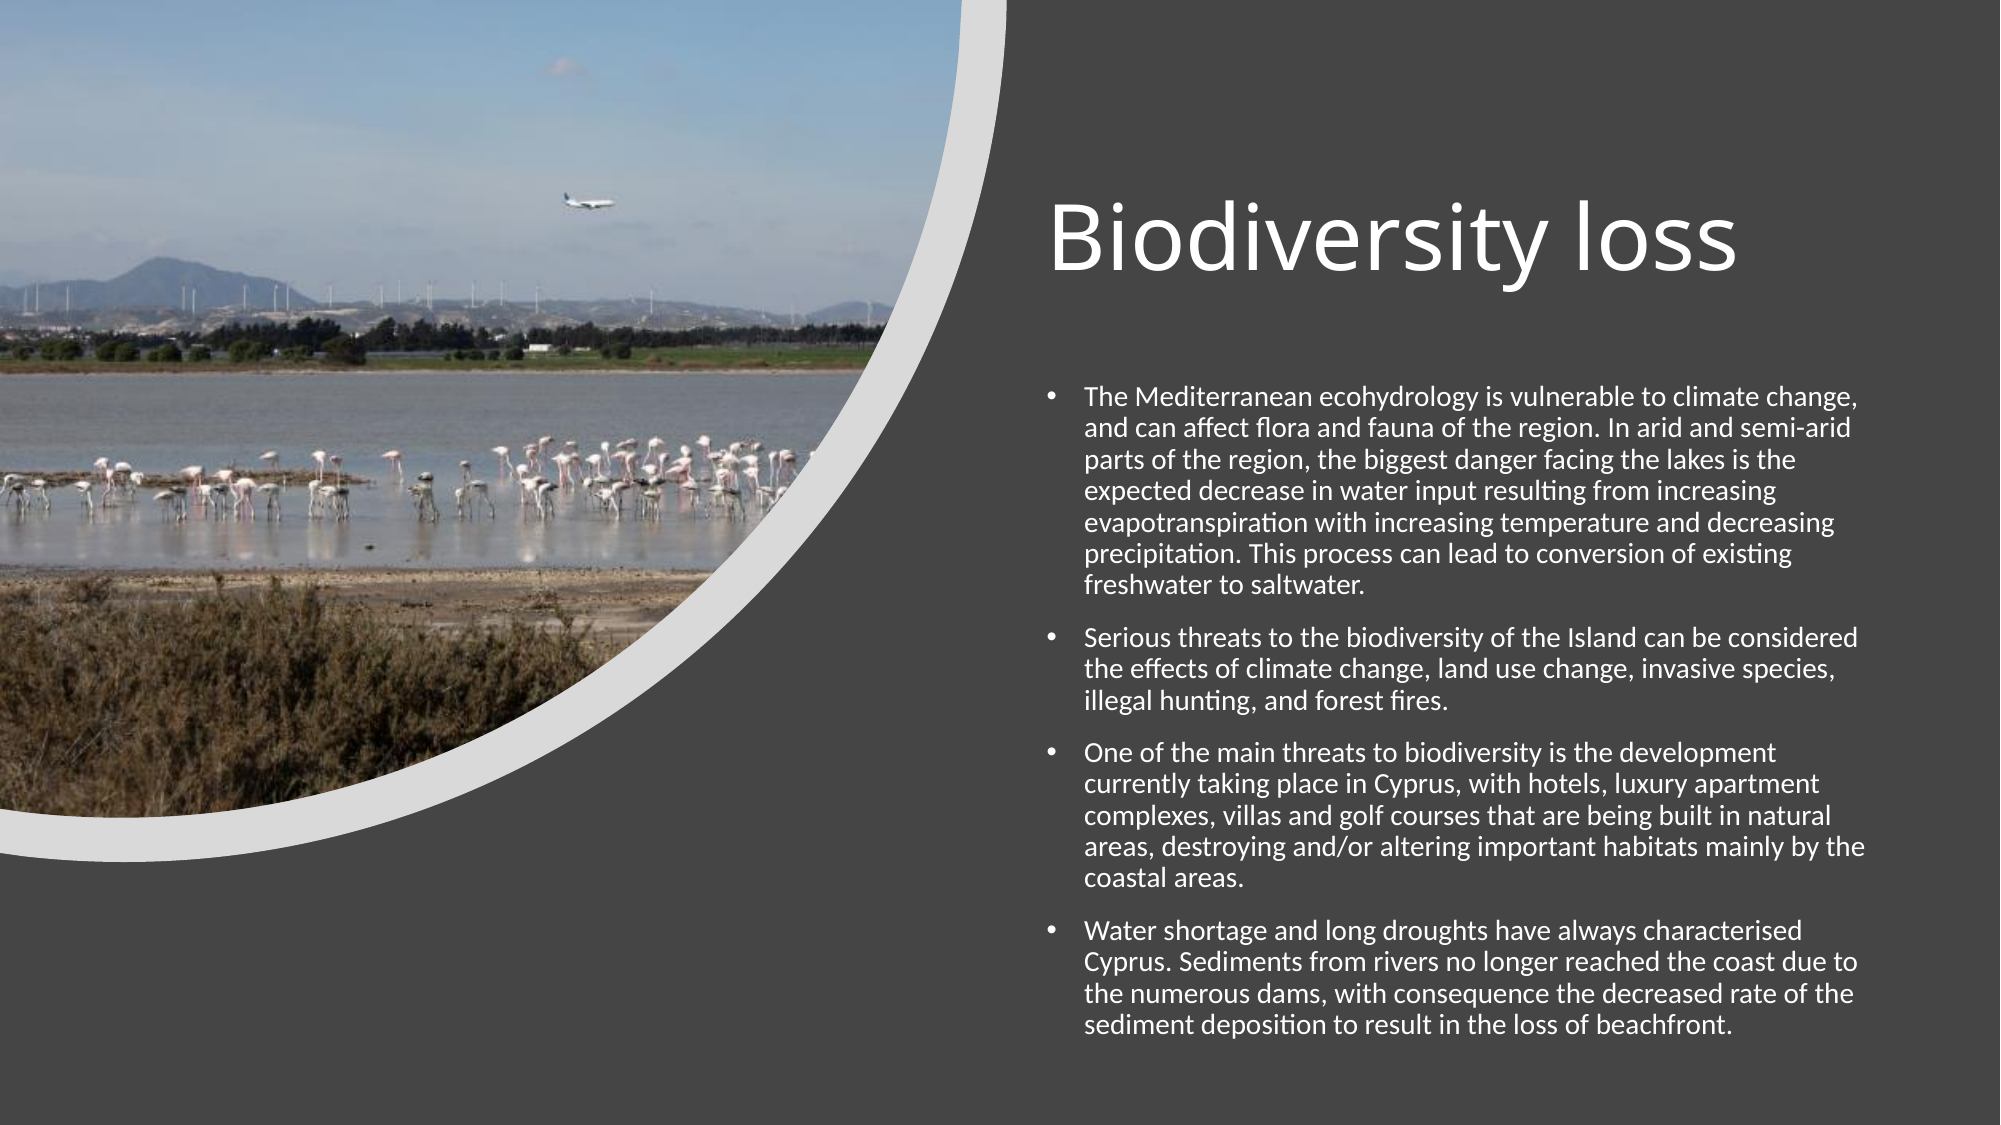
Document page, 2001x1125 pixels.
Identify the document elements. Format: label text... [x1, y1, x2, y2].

picture [0, 0, 962, 818]
title Biodiversity loss [1031, 131, 1895, 350]
list The Mediterranean ecohydrology is vulnerable to climate change, and can affect flora and fauna of the region. In arid and semi-arid parts of the region, the biggest danger facing the lakes is the expected decrease in water input resulting from increasing evapotranspiration with increasing temperature and decreasing precipitation. This process can lead to conversion of existing freshwater to saltwater. Serious threats to the biodiversity of the Island can be considered the effects of climate change, land use change, invasive species, illegal hunting, and forest fires. One of the main threats to biodiversity is the development currently taking place in Cyprus, with hotels, luxury apartment complexes, villas and golf courses that are being built in natural areas, destroying and/or altering important habitats mainly by the coastal areas. Water shortage and long droughts have always characterised Cyprus. Sediments from rivers no longer reached the coast due to the numerous dams, with consequence the decreased rate of the sediment deposition to result in the loss of beachfront. [1031, 373, 1895, 928]
text_box [0, 818, 403, 864]
text_box [962, 0, 1008, 261]
